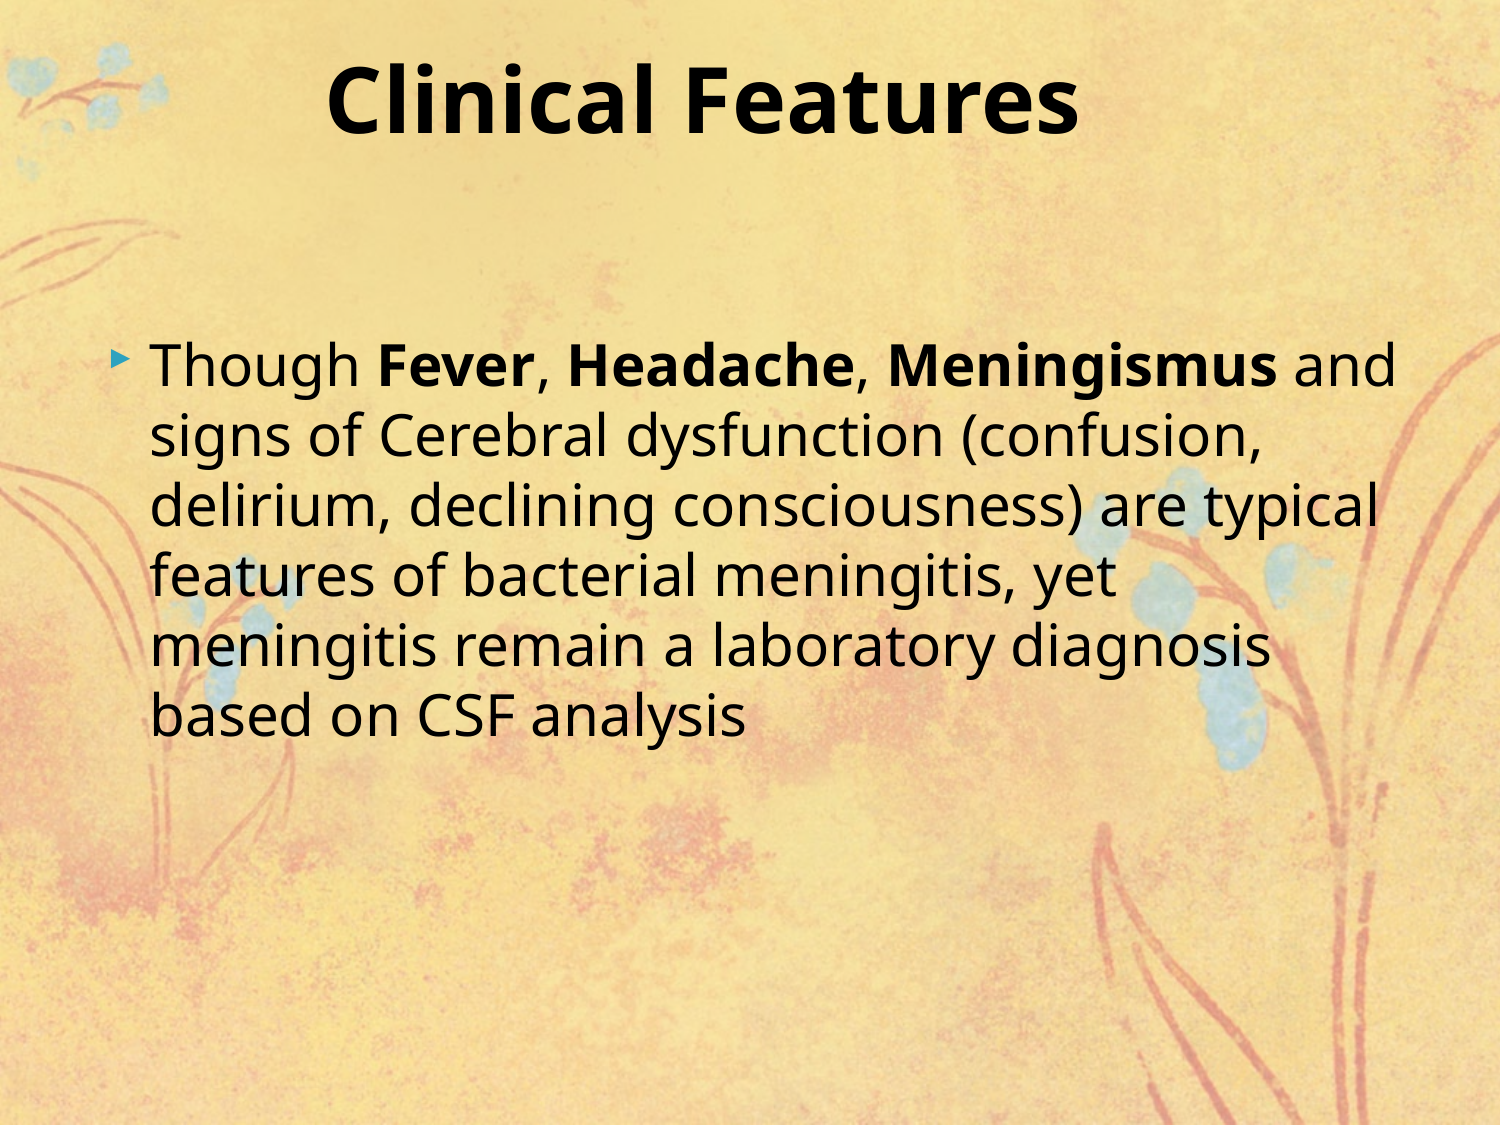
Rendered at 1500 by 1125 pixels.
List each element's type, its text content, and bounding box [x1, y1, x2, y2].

list Though Fever, Headache, Meningismus and signs of Cerebral dysfunction (confusion, delirium, declining consciousness) are typical features of bacterial meningitis, yet meningitis remain a laboratory diagnosis based on CSF analysis [75, 243, 1425, 986]
title Clinical Features [99, 3, 1450, 191]
